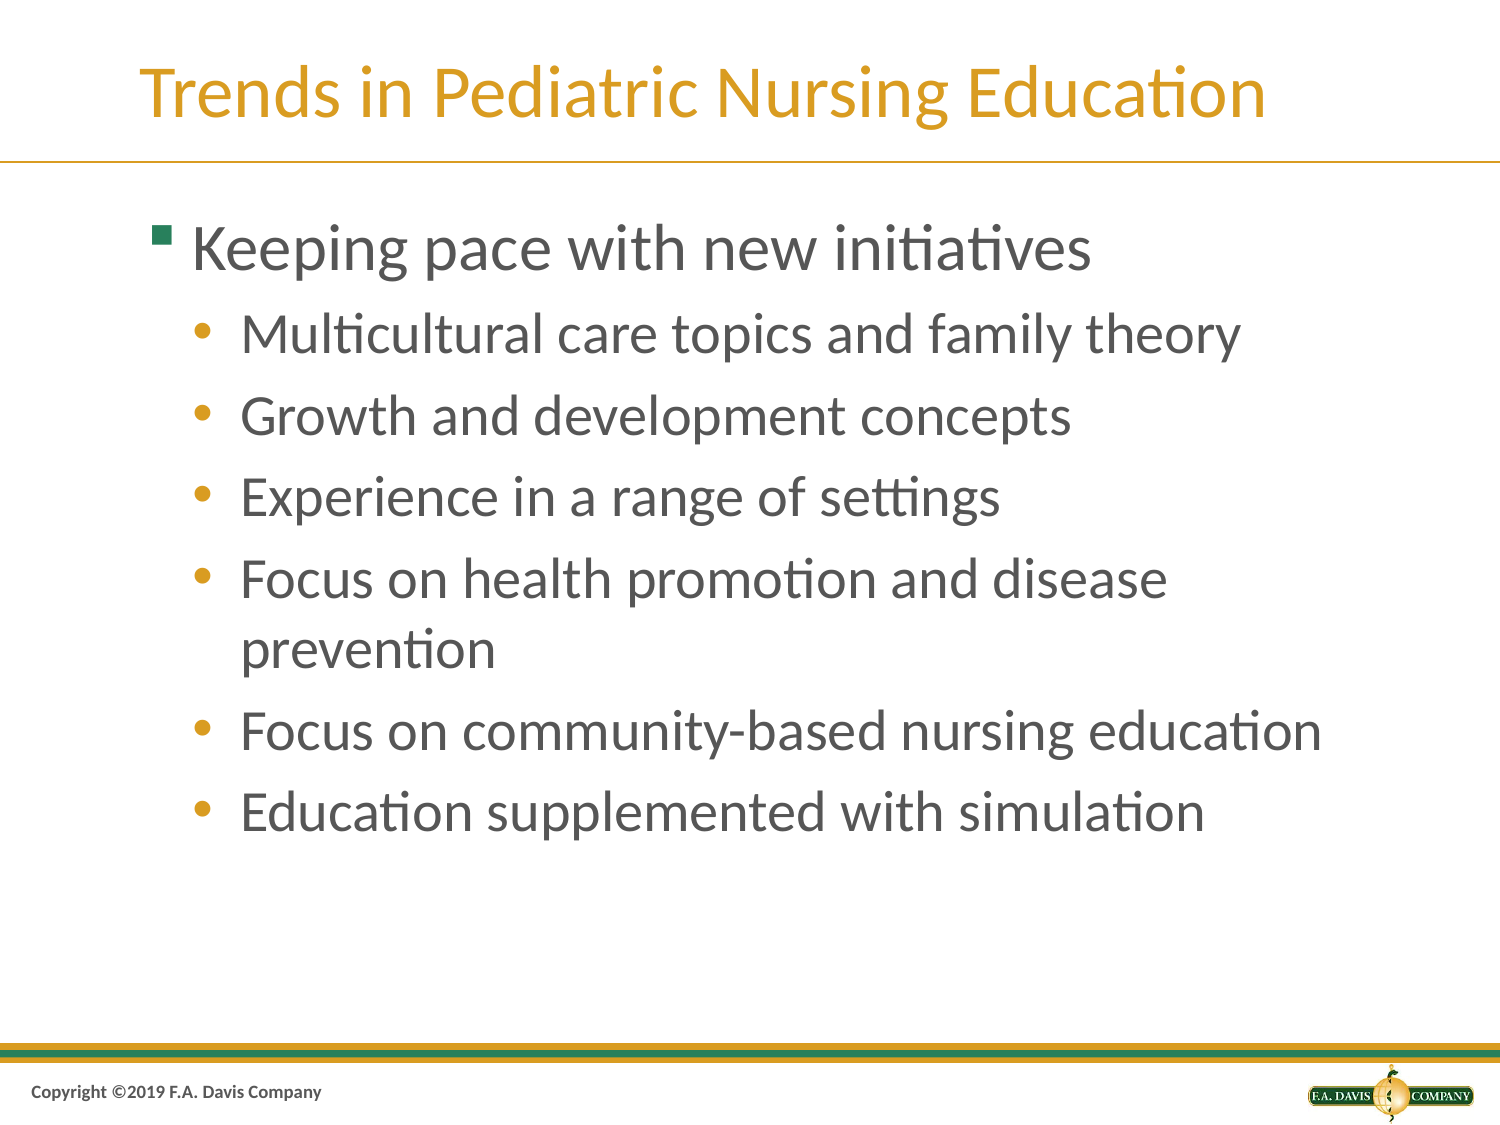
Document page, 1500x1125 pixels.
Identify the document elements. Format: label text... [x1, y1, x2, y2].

picture [0, 1043, 1500, 1050]
picture [1308, 1064, 1474, 1124]
picture [0, 1058, 1500, 1063]
title Trends in Pediatric Nursing Education [124, 44, 1475, 142]
list Keeping pace with new initiatives Multicultural care topics and family theory Growth and development concepts Experience in a range of settings Focus on health promotion and disease prevention Focus on community-based nursing education Education supplemented with simulation [75, 196, 1425, 864]
